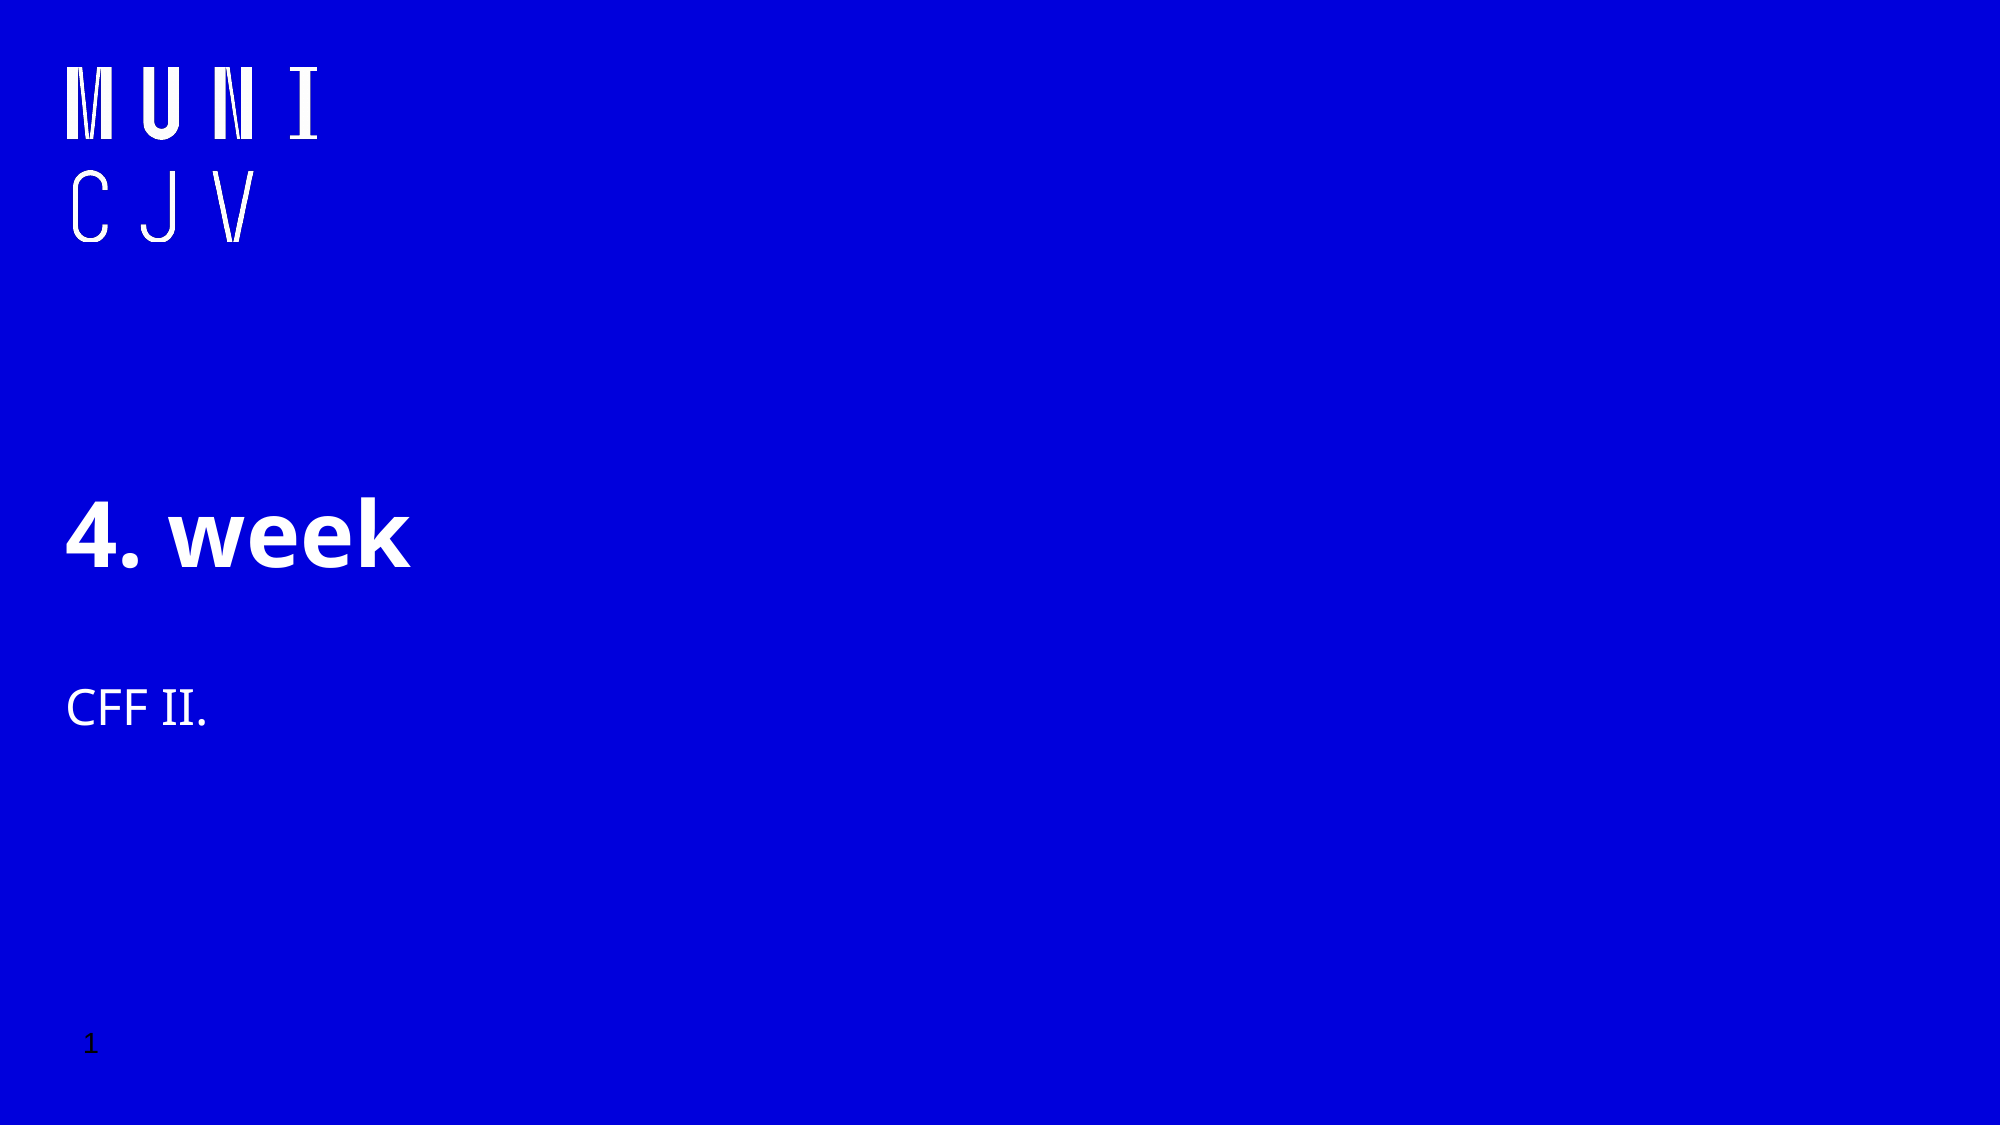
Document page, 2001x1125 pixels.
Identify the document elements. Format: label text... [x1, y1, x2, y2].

picture [67, 67, 317, 242]
subtitle CFF II. [65, 675, 1930, 790]
slide_number 1 [67, 1021, 110, 1063]
title 4. week [65, 475, 1930, 668]
